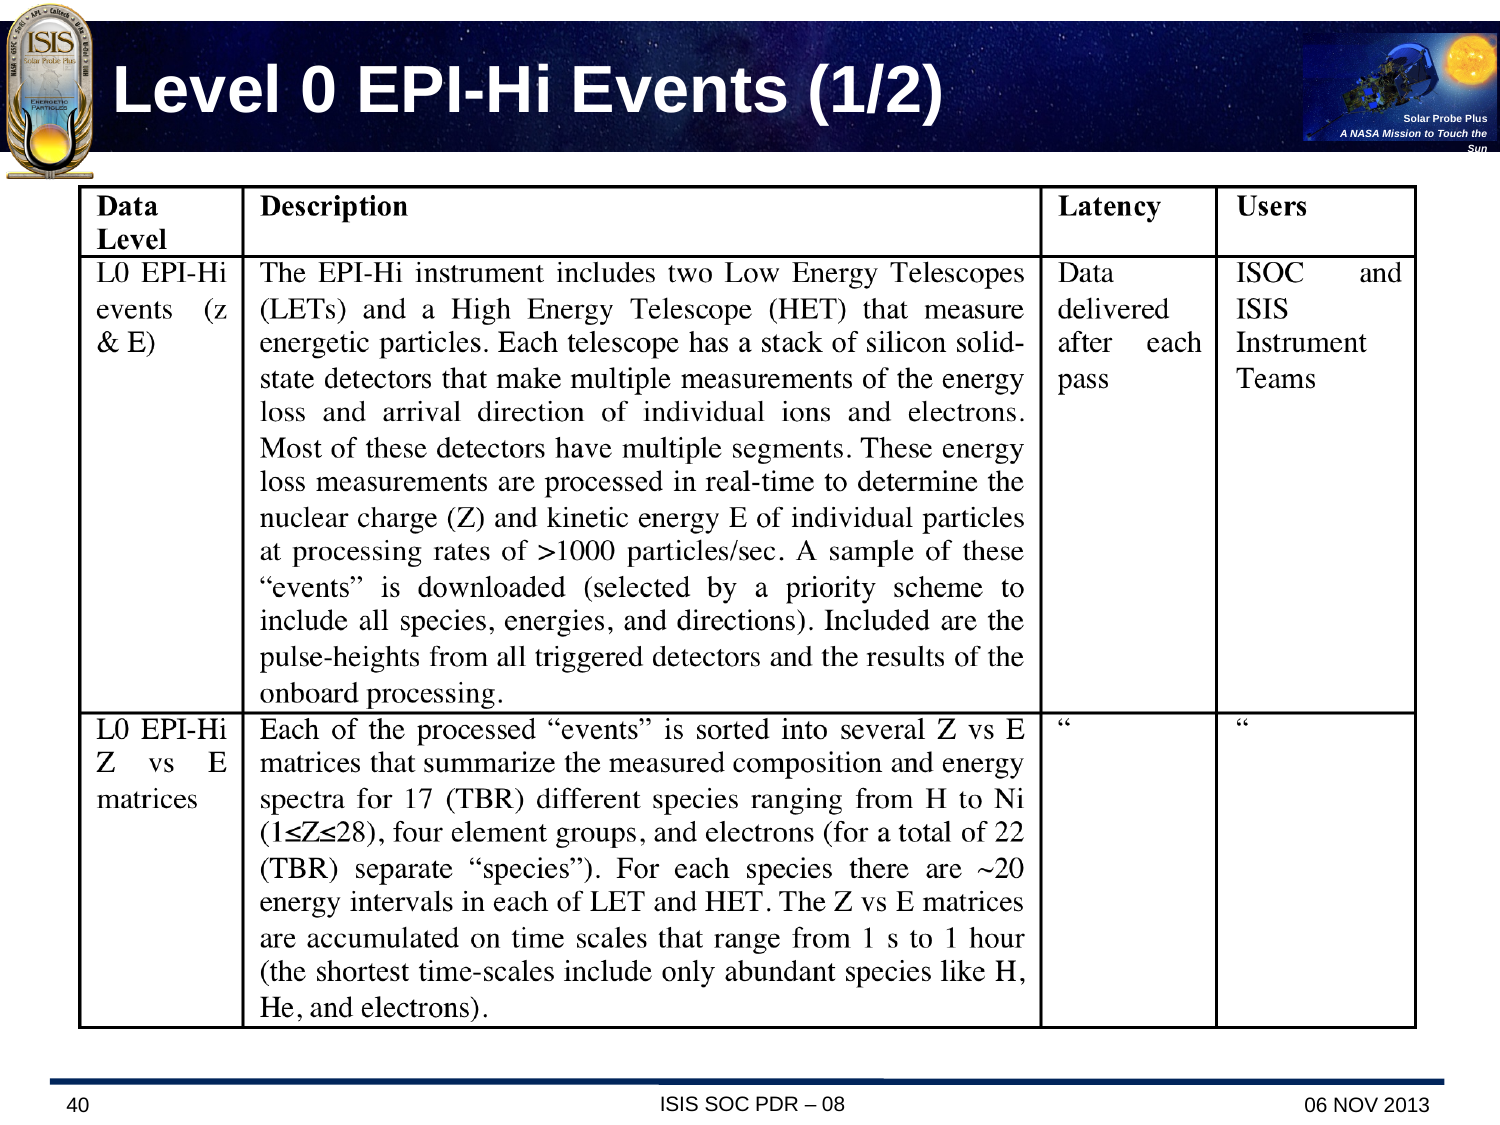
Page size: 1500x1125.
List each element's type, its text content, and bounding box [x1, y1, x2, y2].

picture [0, 2, 1500, 181]
title Level 0 EPI-Hi Events (1/2) [111, 30, 1294, 142]
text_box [78, 184, 1417, 1071]
text_box ISIS SOC PDR – 08 [376, 1083, 1129, 1124]
